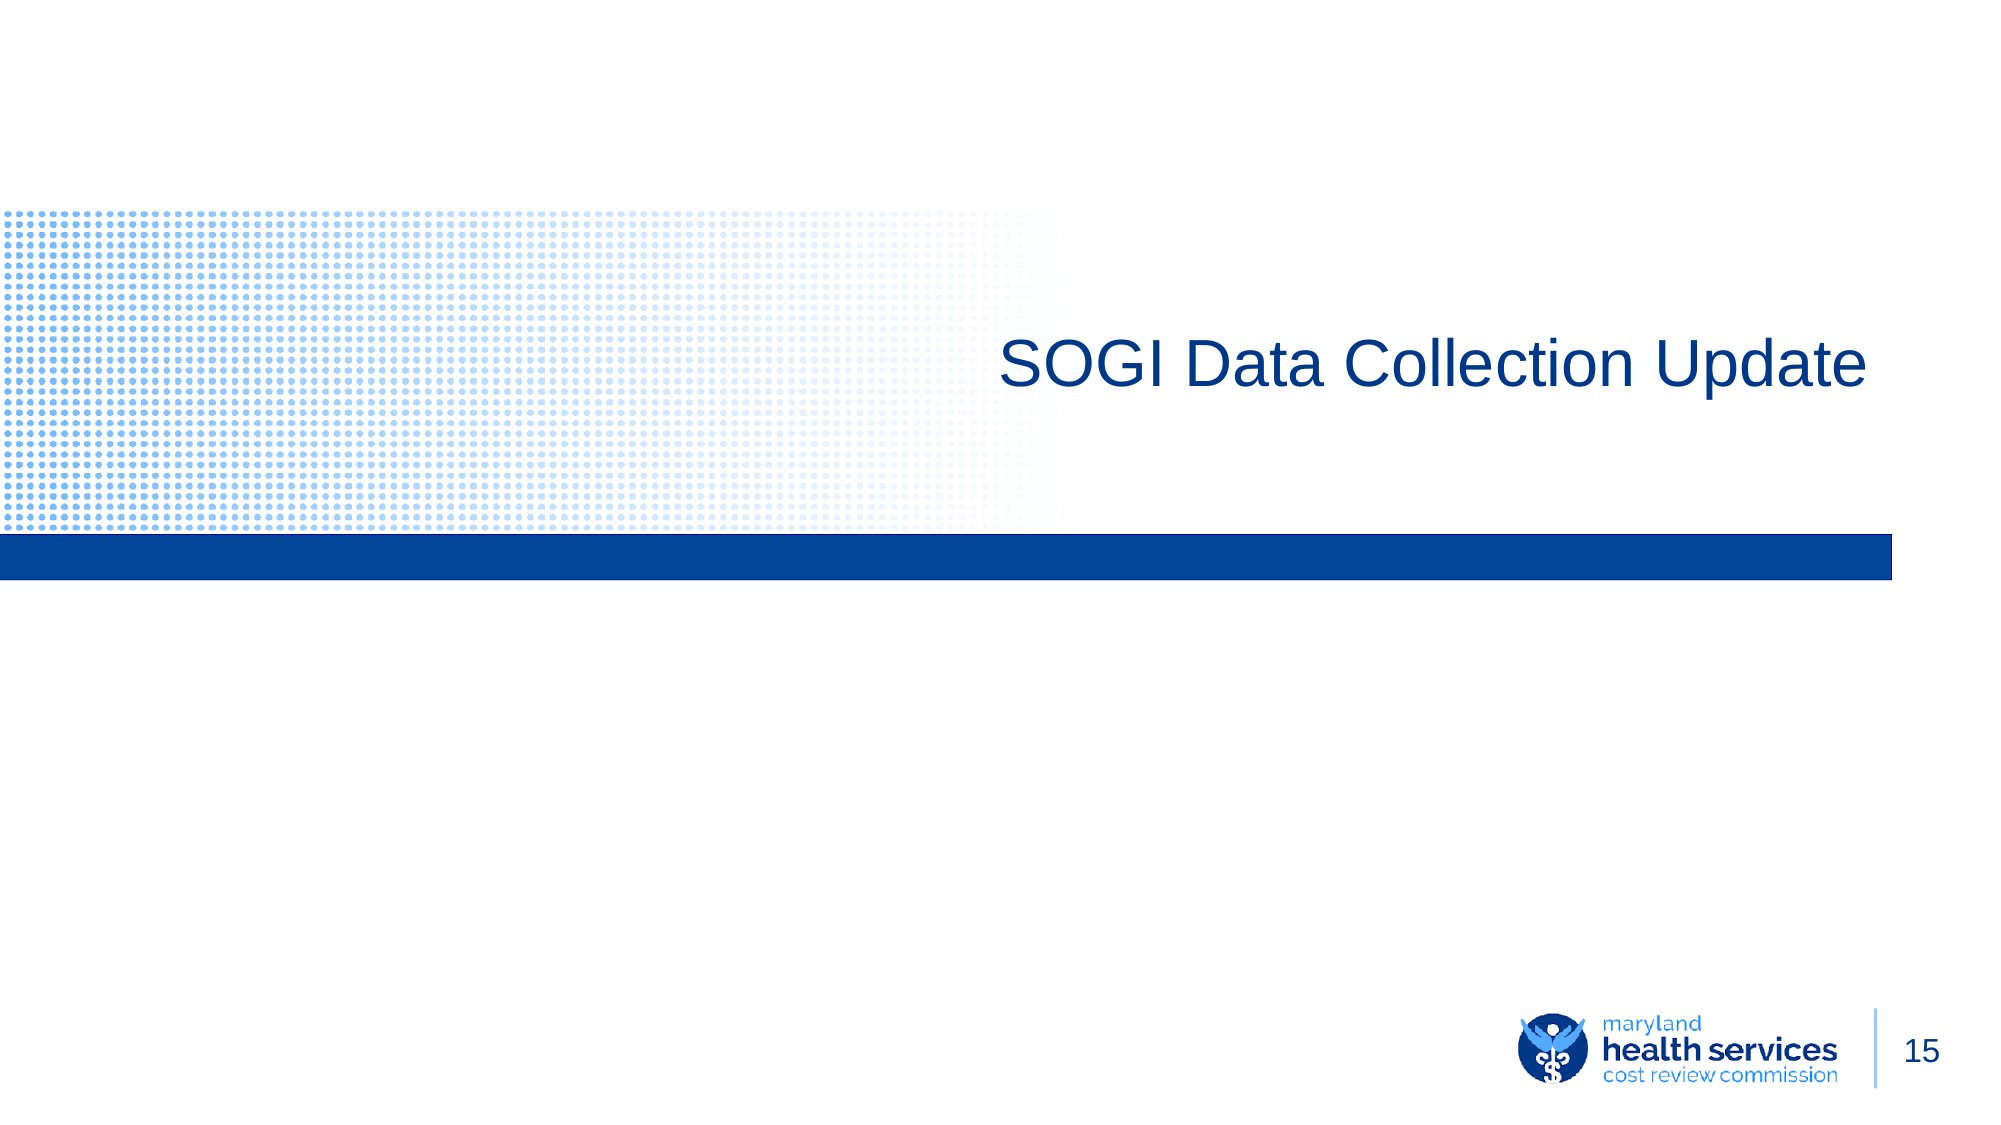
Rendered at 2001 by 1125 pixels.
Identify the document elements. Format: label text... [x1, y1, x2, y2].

slide_number 15 [1888, 1019, 1984, 1080]
title SOGI Data Collection Update [159, 301, 1885, 366]
picture [0, 0, 2001, 1125]
